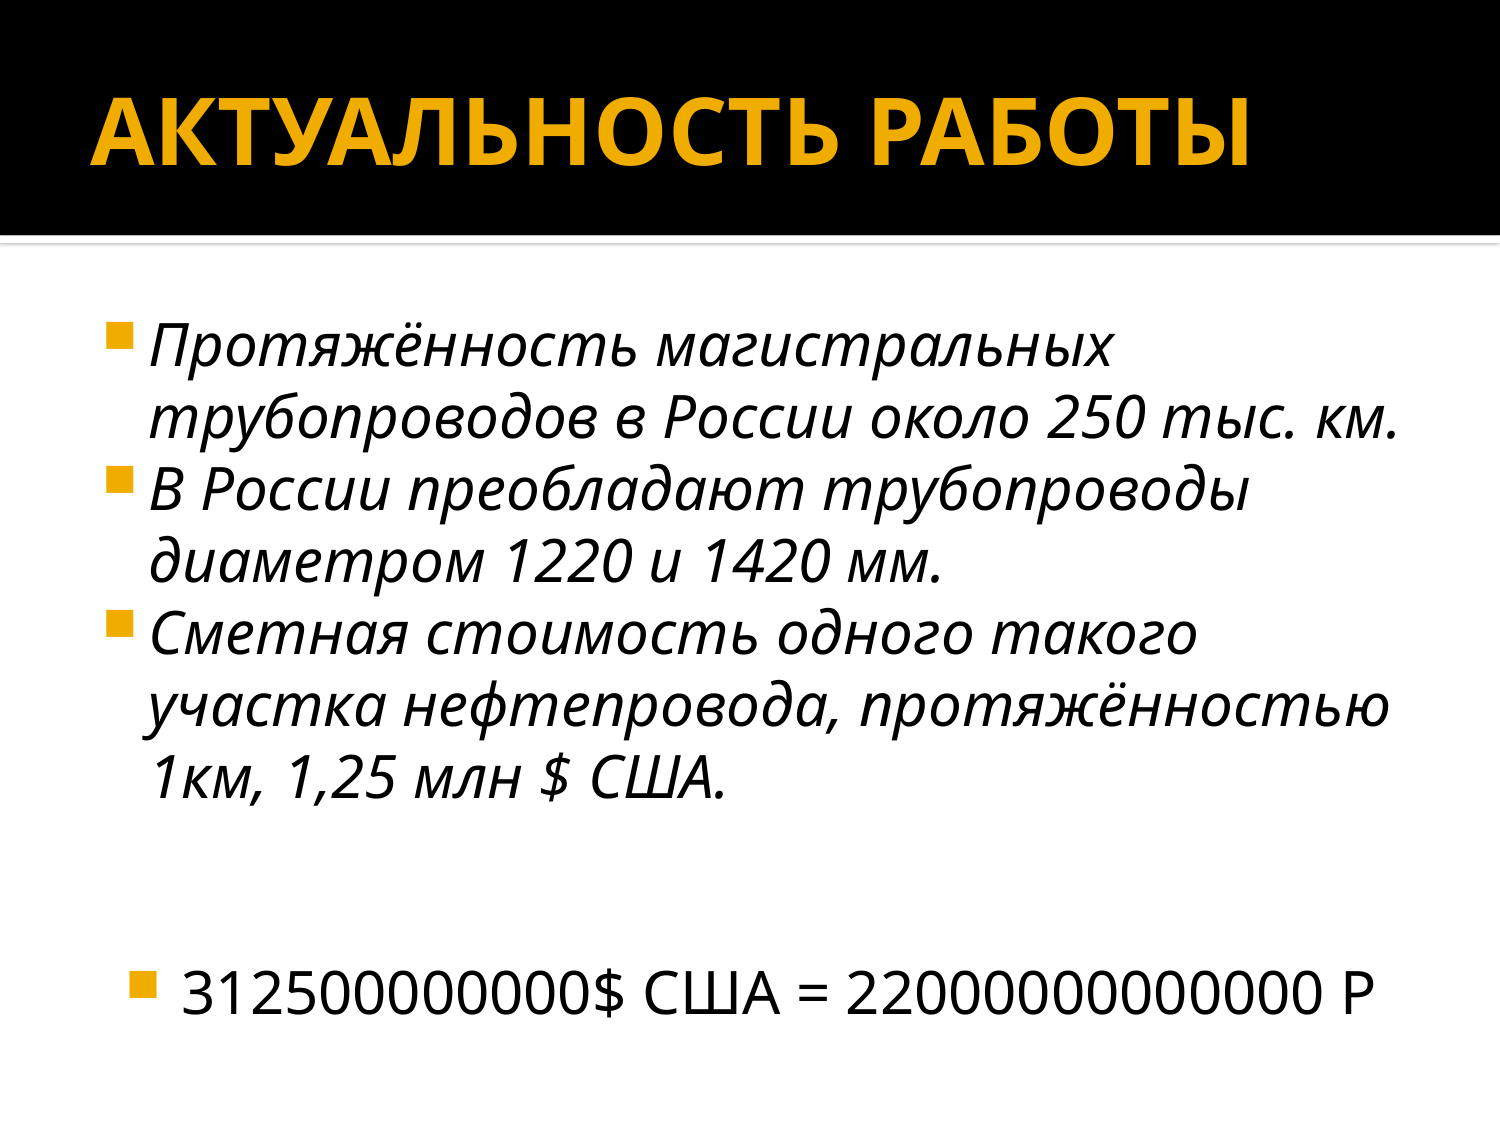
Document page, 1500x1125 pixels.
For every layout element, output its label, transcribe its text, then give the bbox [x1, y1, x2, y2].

list Протяжённость магистральных трубопроводов в России около 250 тыс. км. В России преобладают трубопроводы диаметром 1220 и 1420 мм. Сметная стоимость одного такого участка нефтепровода, протяжённостью 1км, 1,25 млн $ США. 312500000000$ США = 22000000000000 Р [75, 291, 1425, 1050]
title АКТУАЛЬНОСТЬ РАБОТЫ [75, 25, 1425, 231]
